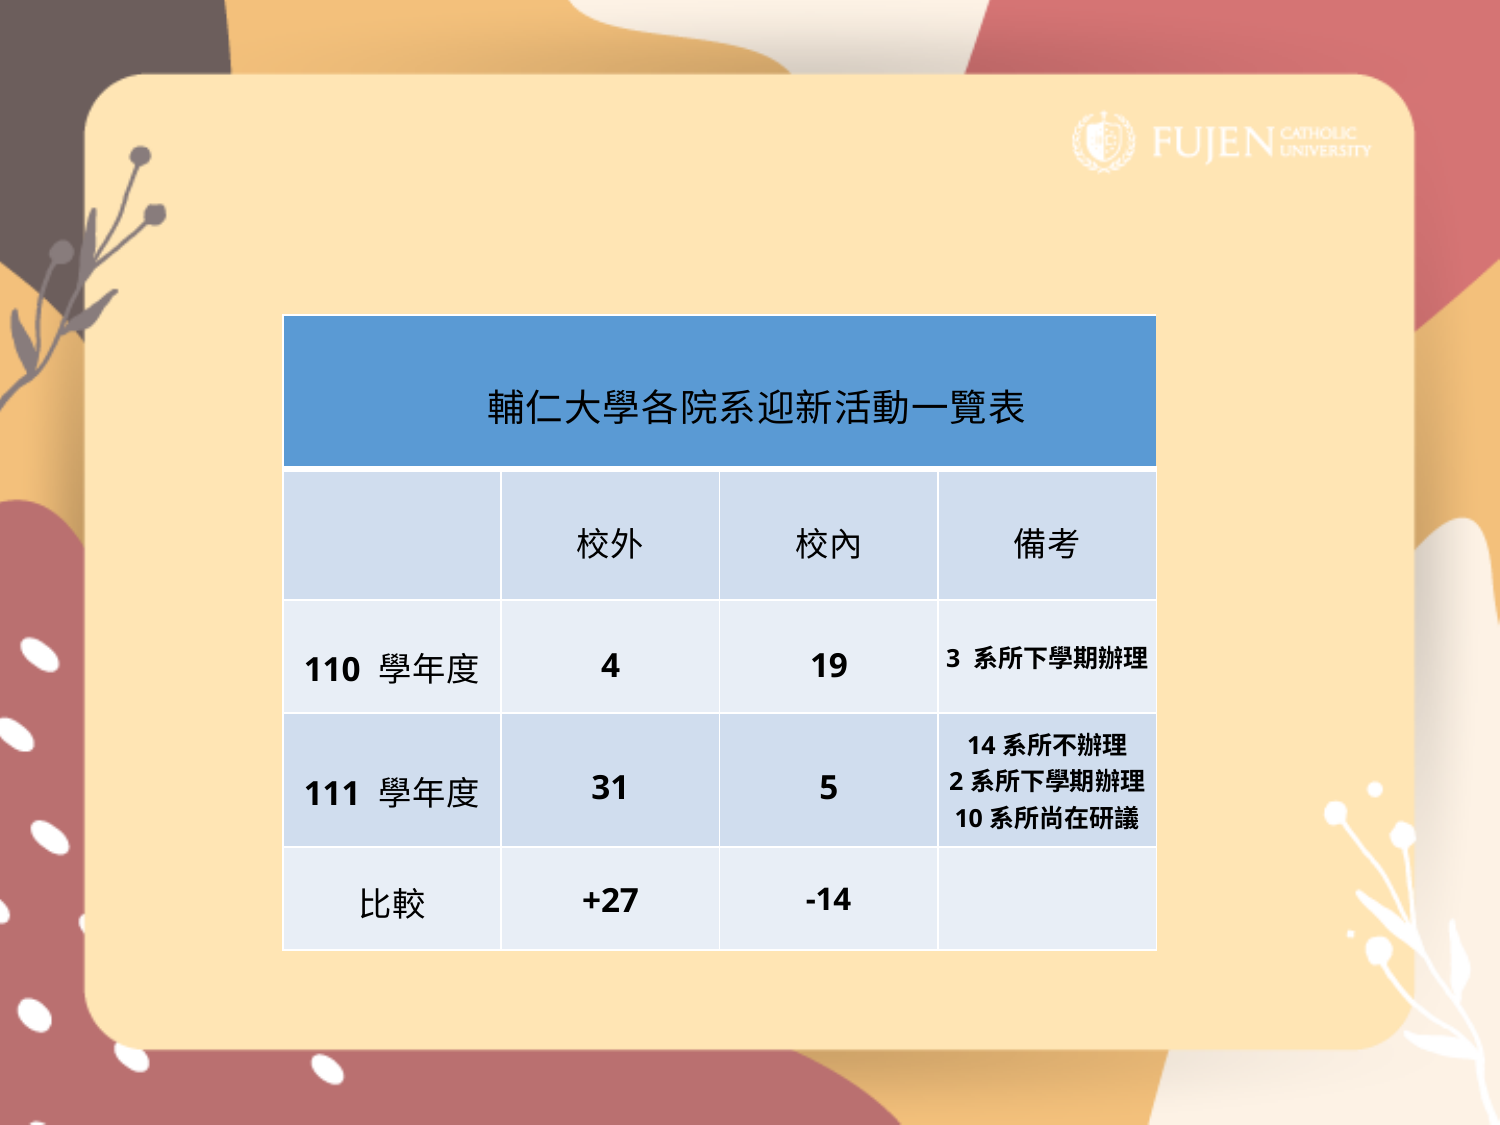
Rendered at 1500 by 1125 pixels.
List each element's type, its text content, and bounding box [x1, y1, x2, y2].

table_cell 備考 [939, 472, 1156, 599]
table_cell [284, 472, 500, 599]
table_cell 校內 [720, 472, 937, 599]
table_cell [939, 848, 1156, 949]
table_cell 14系所不辦理 2系所下學期辦理 10系所尚在研議 [939, 714, 1156, 846]
table_cell 19 [720, 601, 937, 712]
picture [0, 0, 1500, 1125]
table_cell 110 學年度 [284, 601, 500, 712]
table_cell 111 學年度 [284, 714, 500, 846]
table_cell 比較 [284, 848, 500, 949]
table_cell +27 [502, 848, 719, 949]
table_header 輔仁大學各院系迎新活動一覽表 [284, 316, 1156, 466]
table_cell 3 系所下學期辦理 [939, 601, 1156, 712]
table_cell 校外 [502, 472, 719, 599]
table_cell 5 [720, 714, 937, 846]
table_cell -14 [720, 848, 937, 949]
table_cell 4 [502, 601, 719, 712]
table_cell 31 [502, 714, 719, 846]
